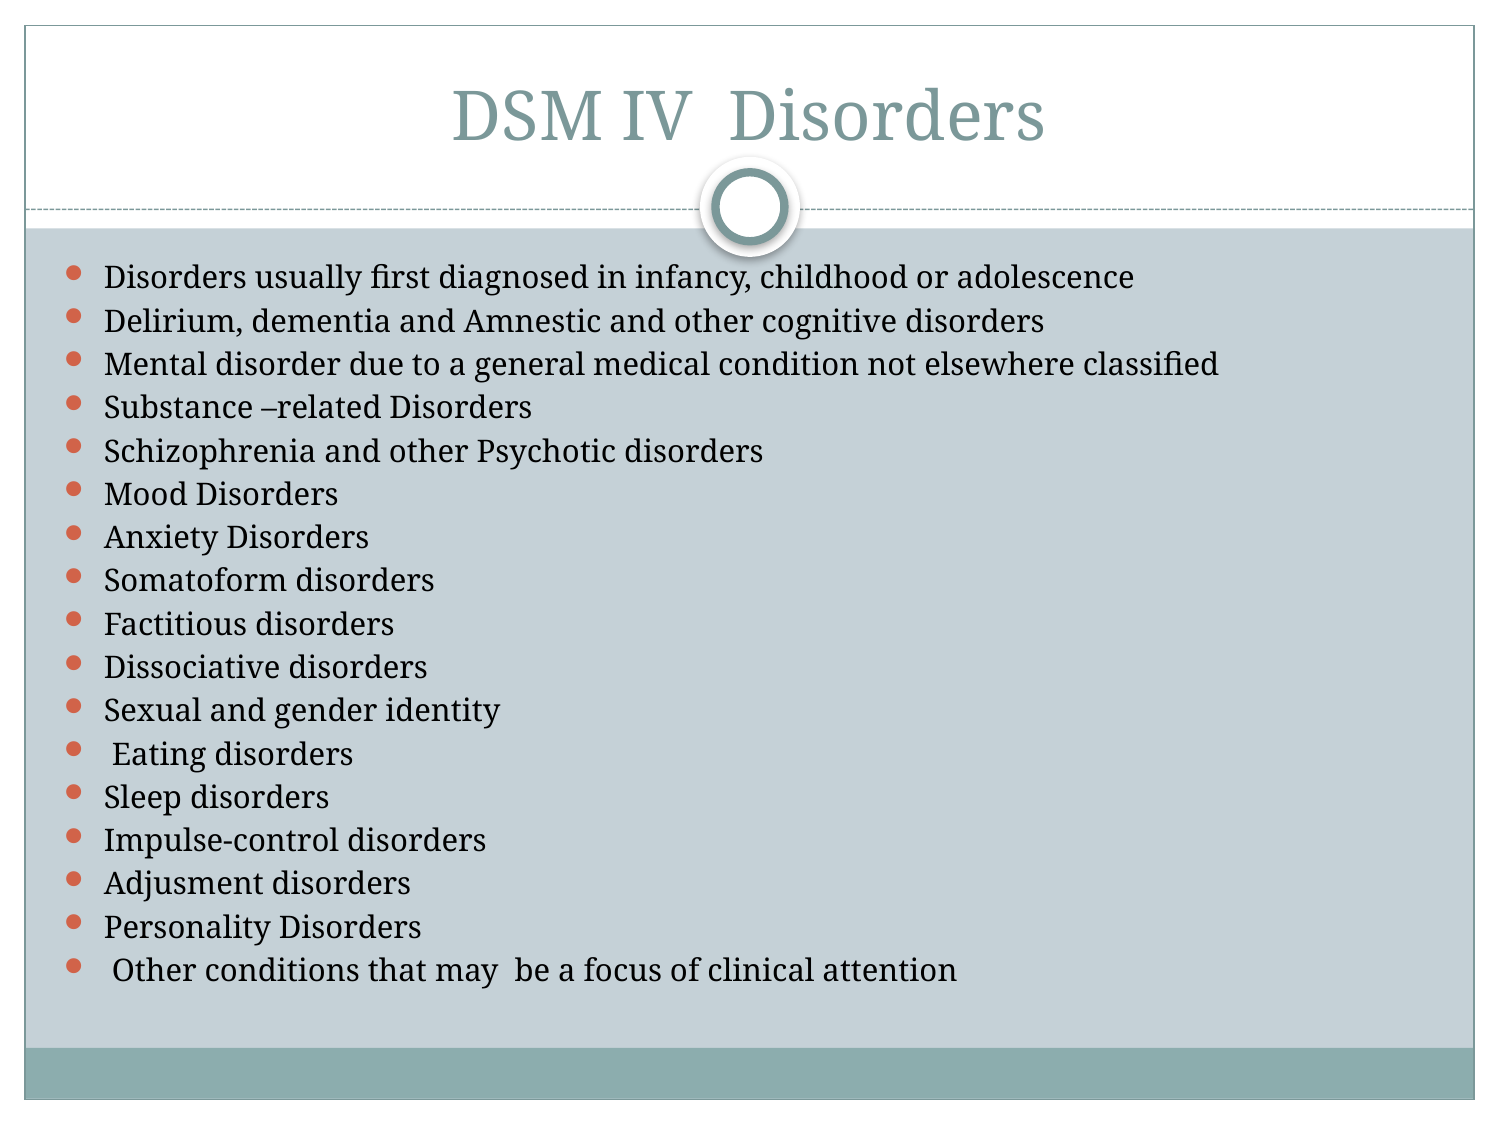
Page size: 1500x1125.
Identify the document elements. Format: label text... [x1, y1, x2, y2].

title DSM IV Disorders [49, 37, 1450, 162]
list Disorders usually first diagnosed in infancy, childhood or adolescence Delirium, dementia and Amnestic and other cognitive disorders Mental disorder due to a general medical condition not elsewhere classified Substance –related Disorders Schizophrenia and other Psychotic disorders Mood Disorders Anxiety Disorders Somatoform disorders Factitious disorders Dissociative disorders Sexual and gender identity Eating disorders Sleep disorders Impulse-control disorders Adjusment disorders Personality Disorders Other conditions that may be a focus of clinical attention [49, 250, 1445, 1001]
